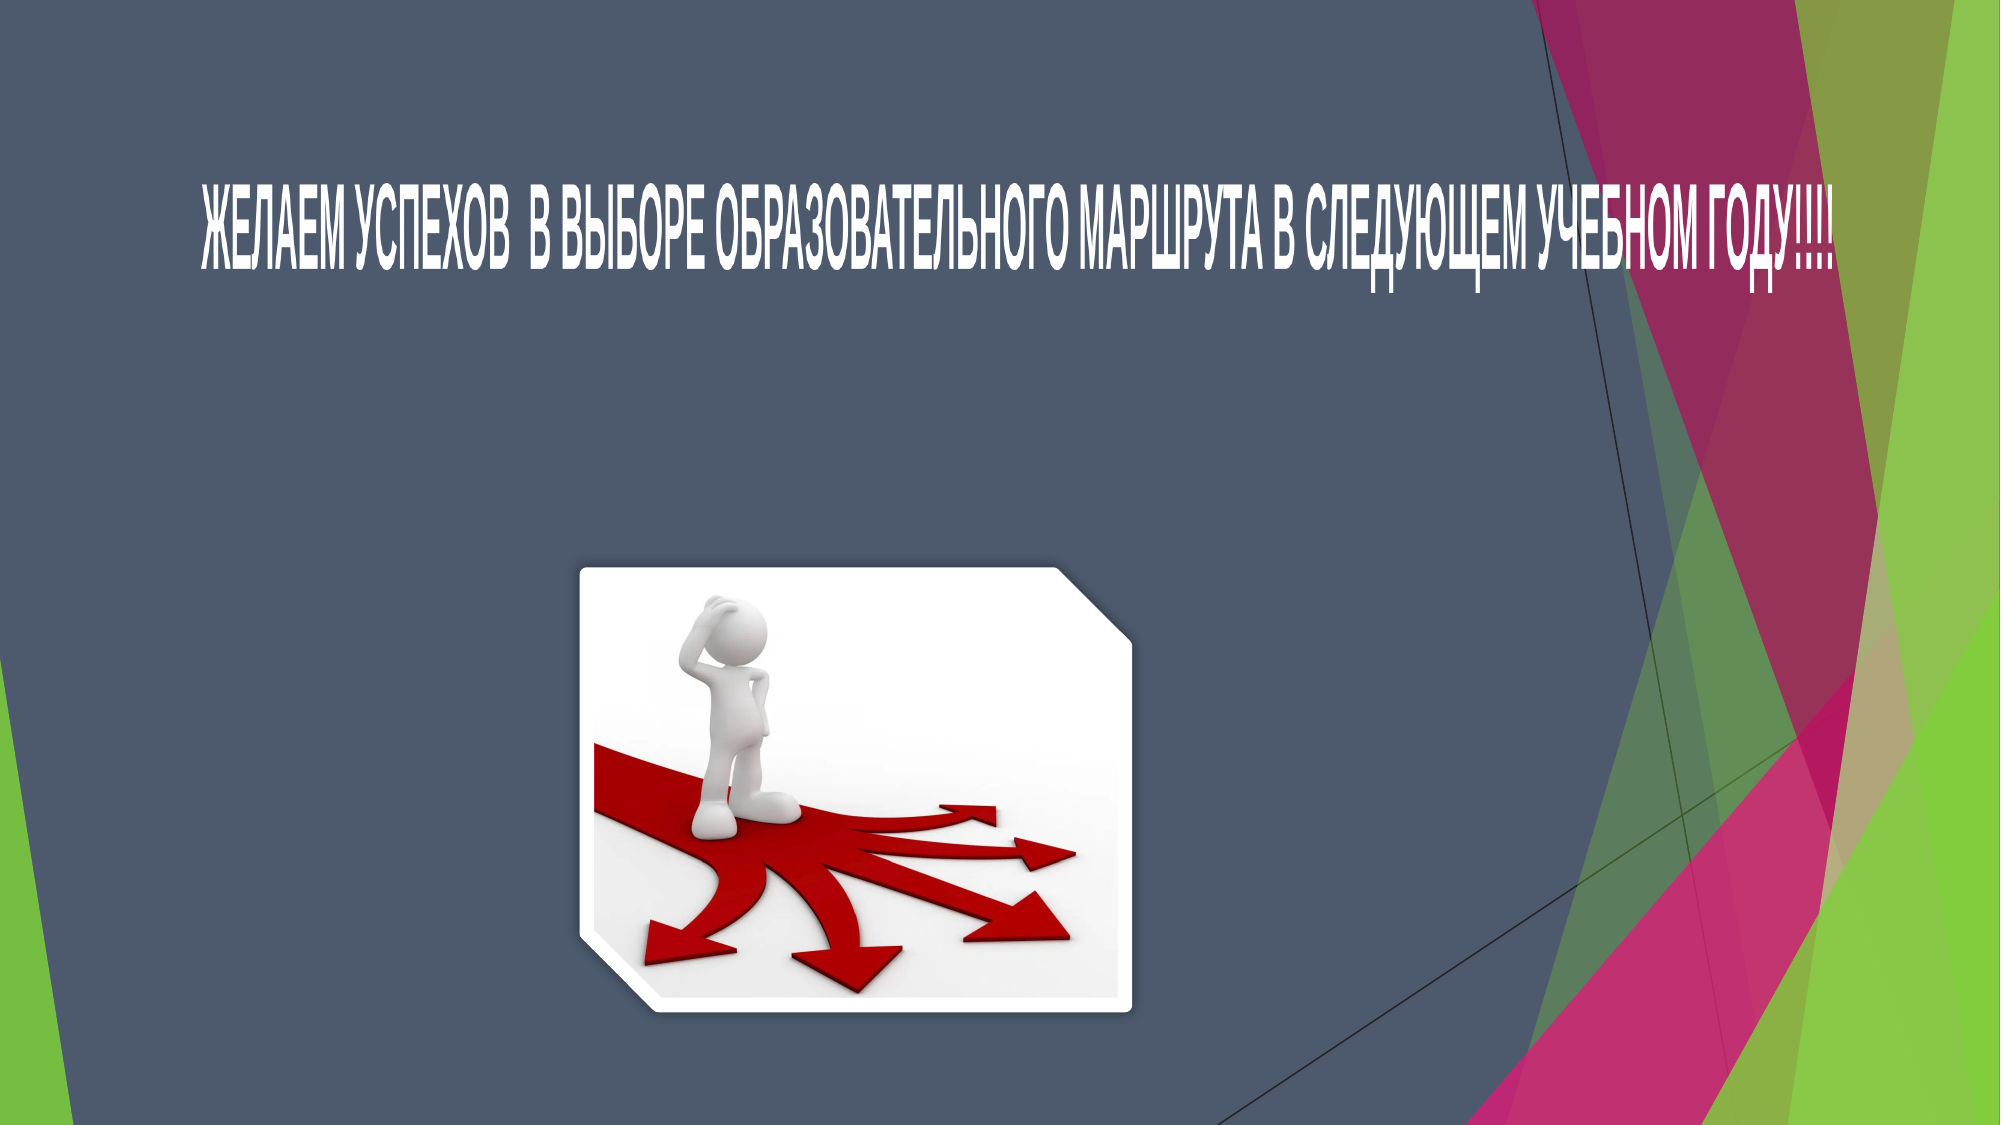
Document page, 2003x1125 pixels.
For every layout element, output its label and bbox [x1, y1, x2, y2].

picture [200, 183, 1832, 294]
text_box [564, 552, 1148, 1028]
